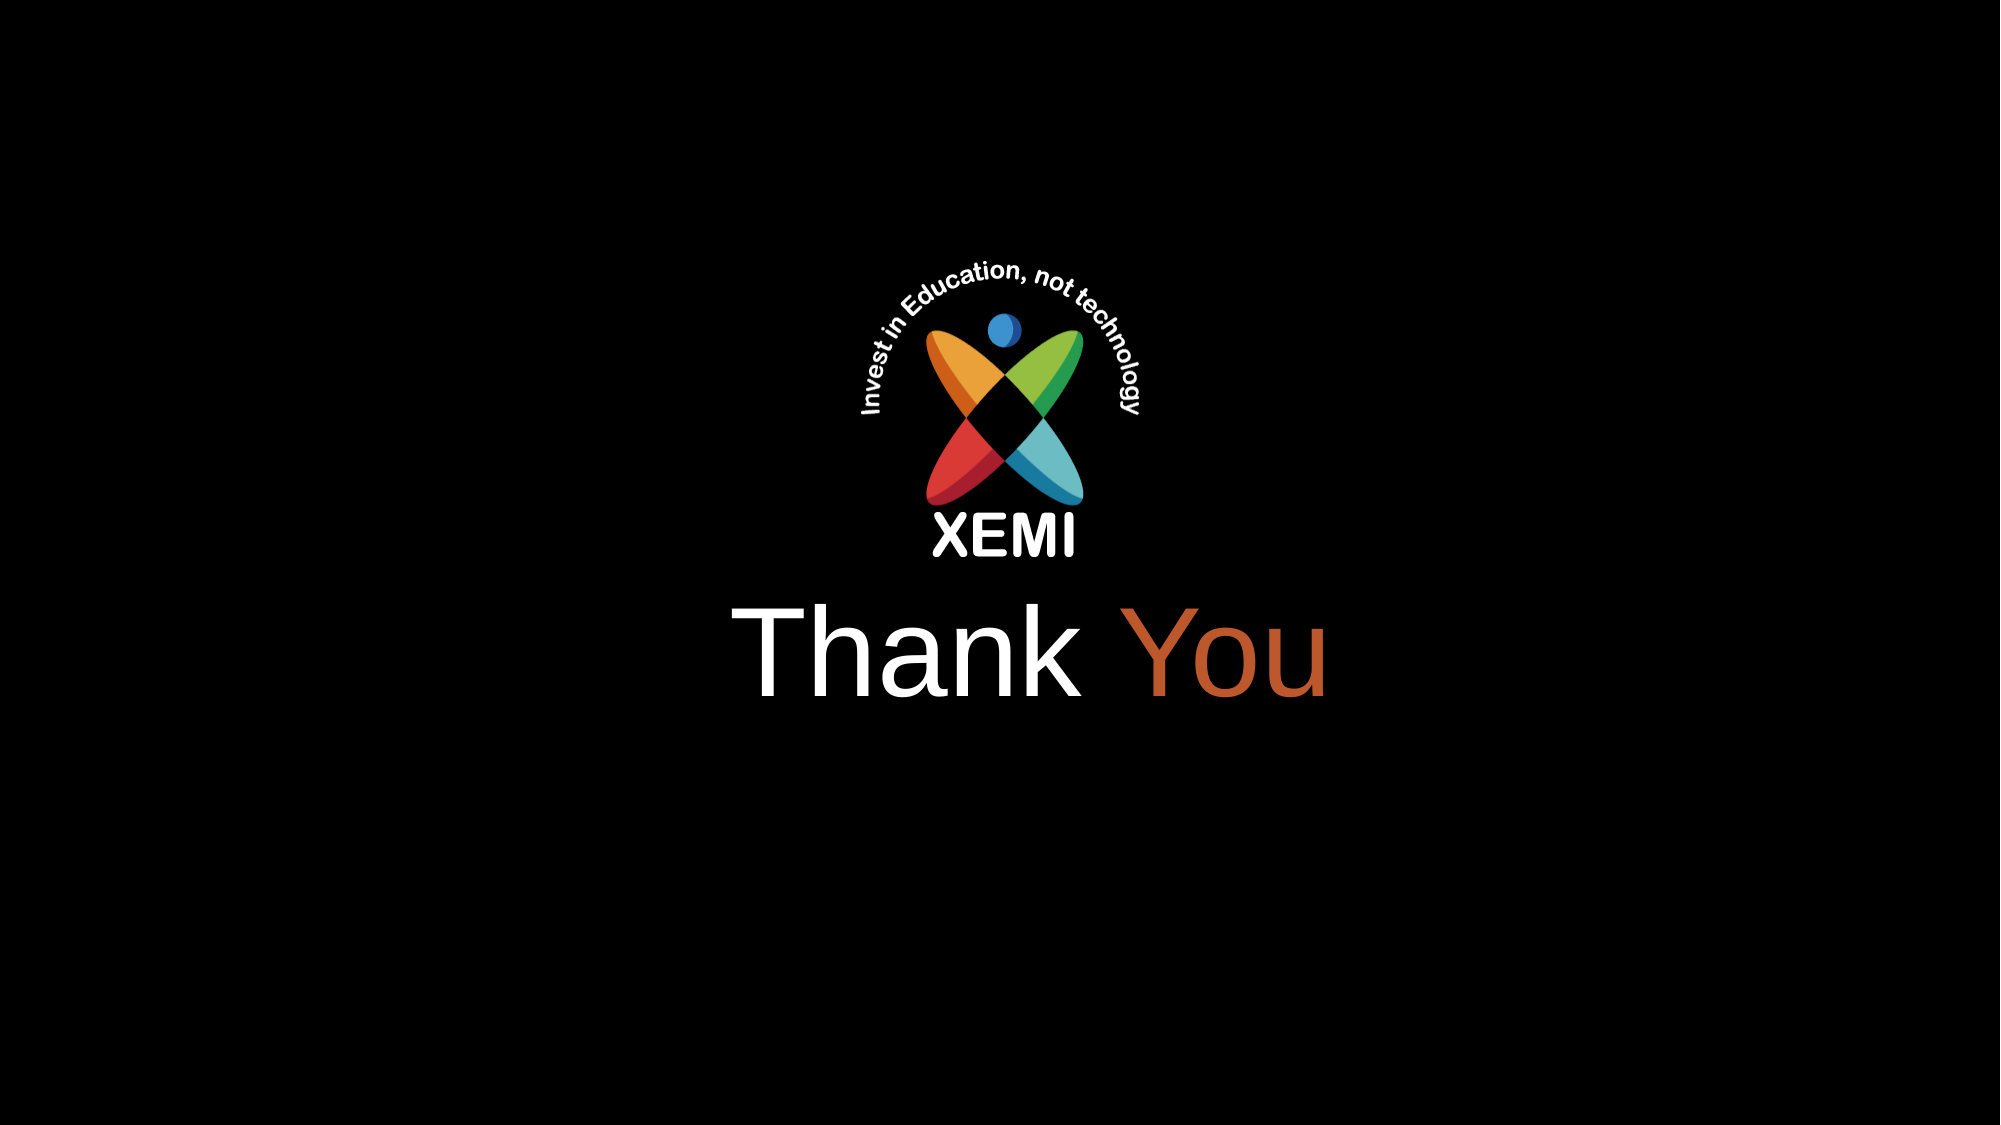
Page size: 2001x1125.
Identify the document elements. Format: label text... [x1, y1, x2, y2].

title Thank You [280, 571, 1781, 732]
picture [860, 261, 1139, 557]
